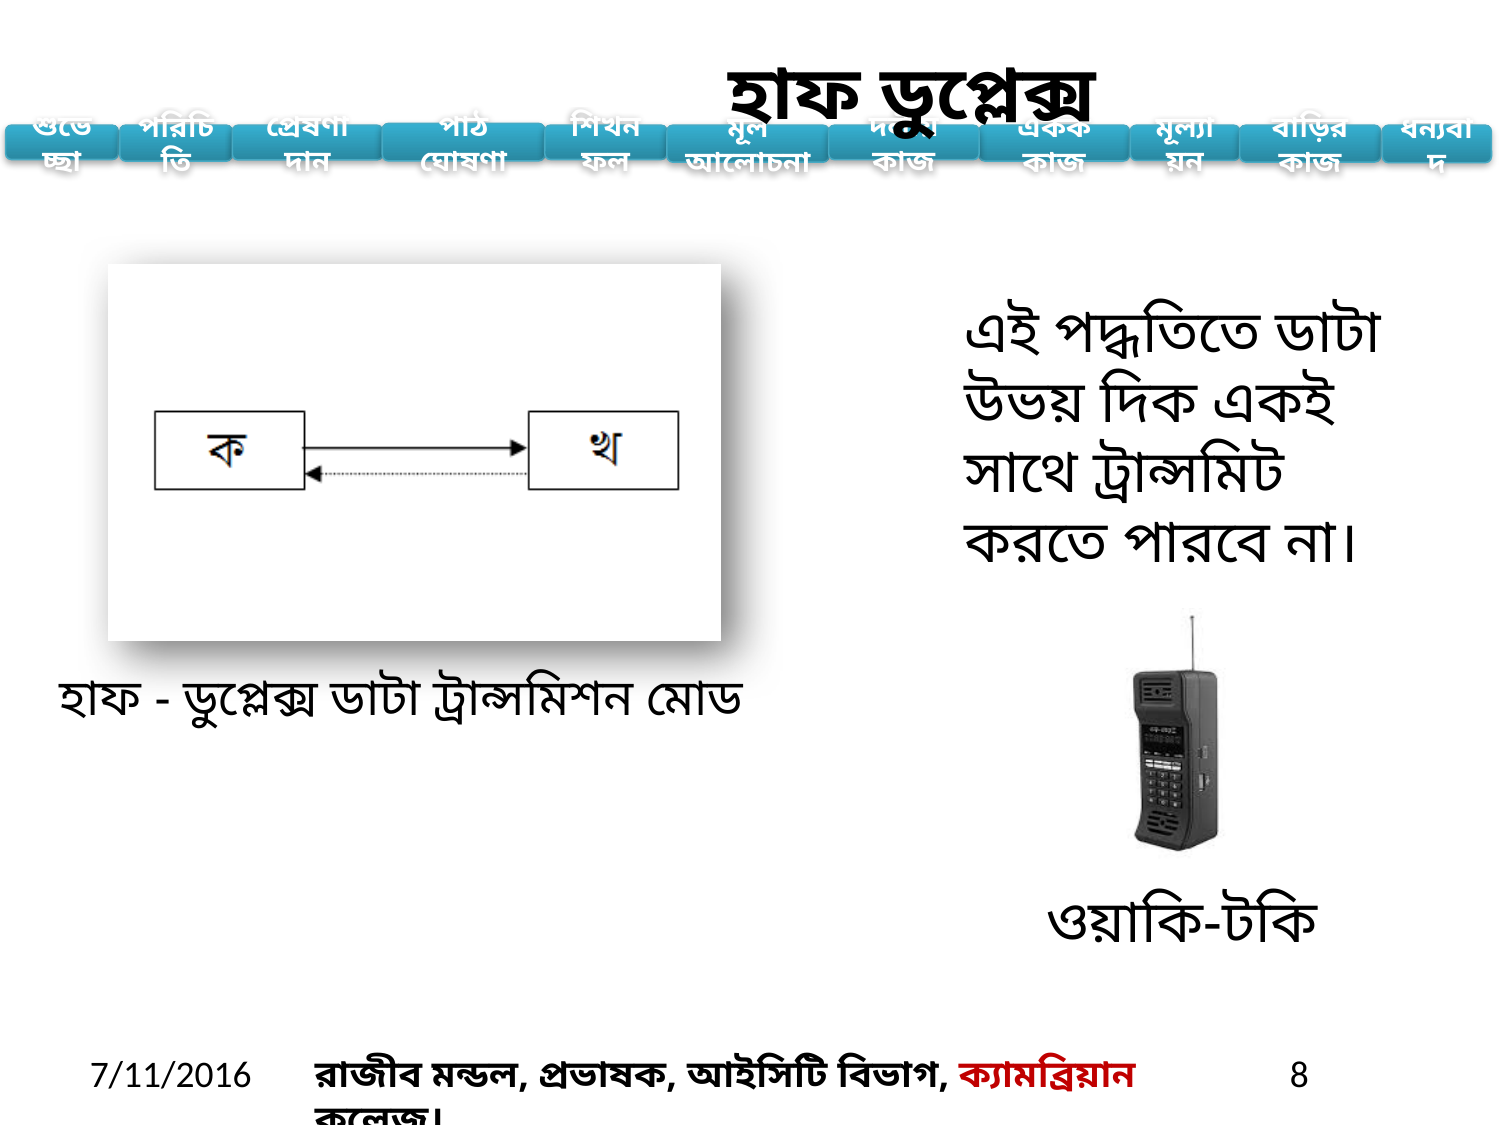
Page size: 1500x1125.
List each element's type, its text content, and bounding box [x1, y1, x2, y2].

text_box ওয়াকি-টকি [977, 876, 1402, 962]
text_box হাফ - ডুপ্লেক্স ডাটা ট্রান্সমিশন মোড [26, 658, 777, 734]
text_box এই পদ্ধতিতে ডাটা উভয় দিক একই সাথে ট্রান্সমিট করতে পারবে না। [949, 286, 1463, 582]
footer রাজীব মন্ডল, প্রভাষক, আইসিটি বিভাগ, ক্যামব্রিয়ান কলেজ। [300, 1042, 1216, 1103]
picture [107, 264, 722, 641]
slide_number 8 [1275, 1042, 1425, 1103]
picture [1001, 608, 1353, 861]
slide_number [75, 1042, 288, 1103]
title হাফ ডুপ্লেক্স [512, 37, 1313, 110]
